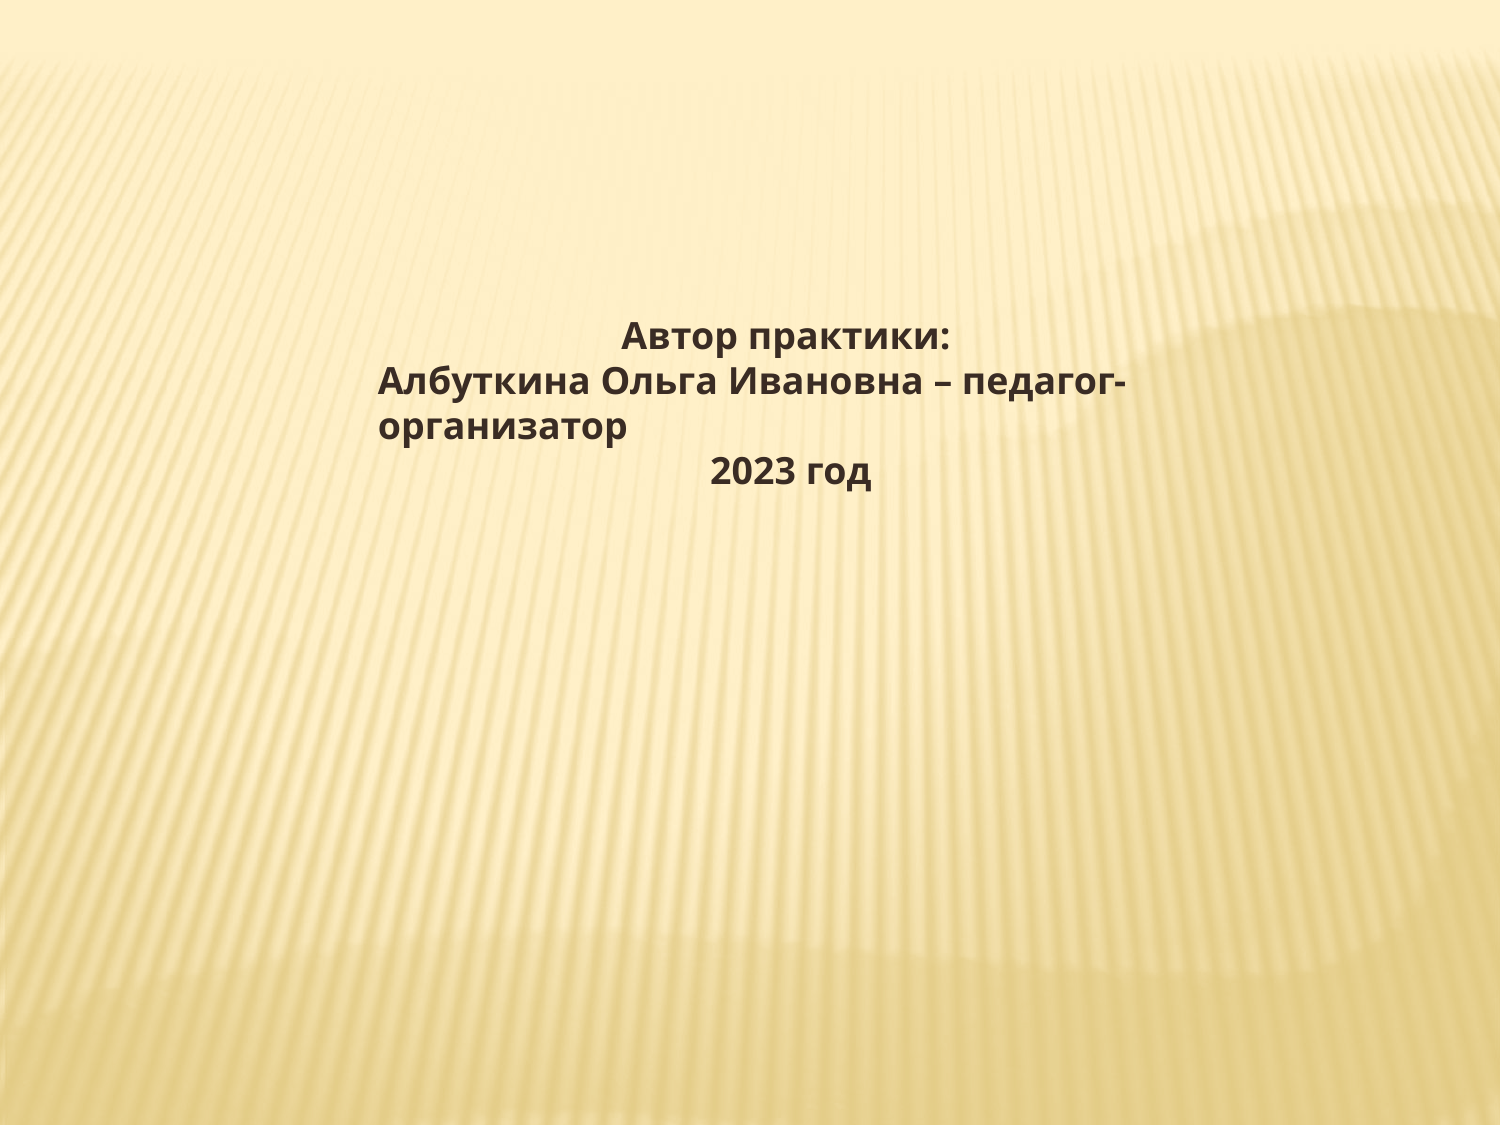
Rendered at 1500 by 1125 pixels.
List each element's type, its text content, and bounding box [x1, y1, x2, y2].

text_box Автор практики: Албуткина Ольга Ивановна – педагог-организатор 2023 год [363, 304, 1219, 500]
